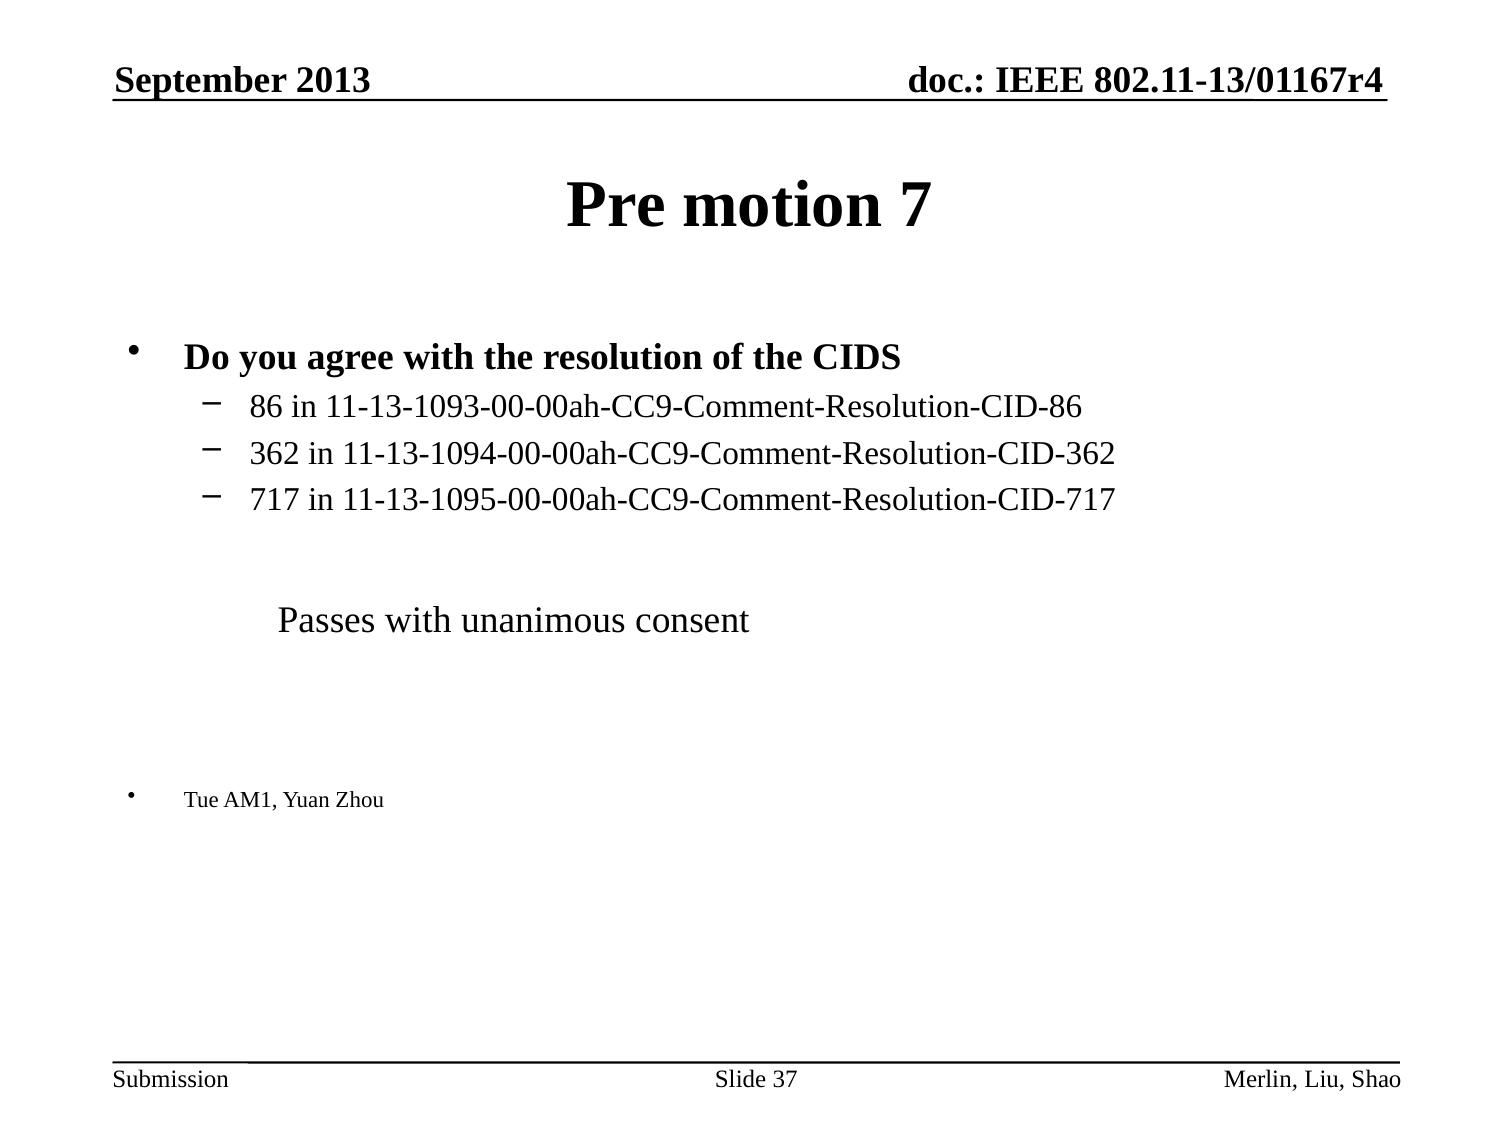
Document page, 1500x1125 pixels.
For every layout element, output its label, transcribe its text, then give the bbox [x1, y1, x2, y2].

list Do you agree with the resolution of the CIDS 86 in 11-13-1093-00-00ah-CC9-Comment-Resolution-CID-86 362 in 11-13-1094-00-00ah-CC9-Comment-Resolution-CID-362 717 in 11-13-1095-00-00ah-CC9-Comment-Resolution-CID-717 Passes with unanimous consent Tue AM1, Yuan Zhou [112, 324, 1388, 1001]
slide_number Slide 37 [712, 1061, 800, 1093]
title Pre motion 7 [112, 112, 1388, 288]
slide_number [114, 54, 413, 101]
footer Merlin, Liu, Shao [1221, 1061, 1402, 1093]
